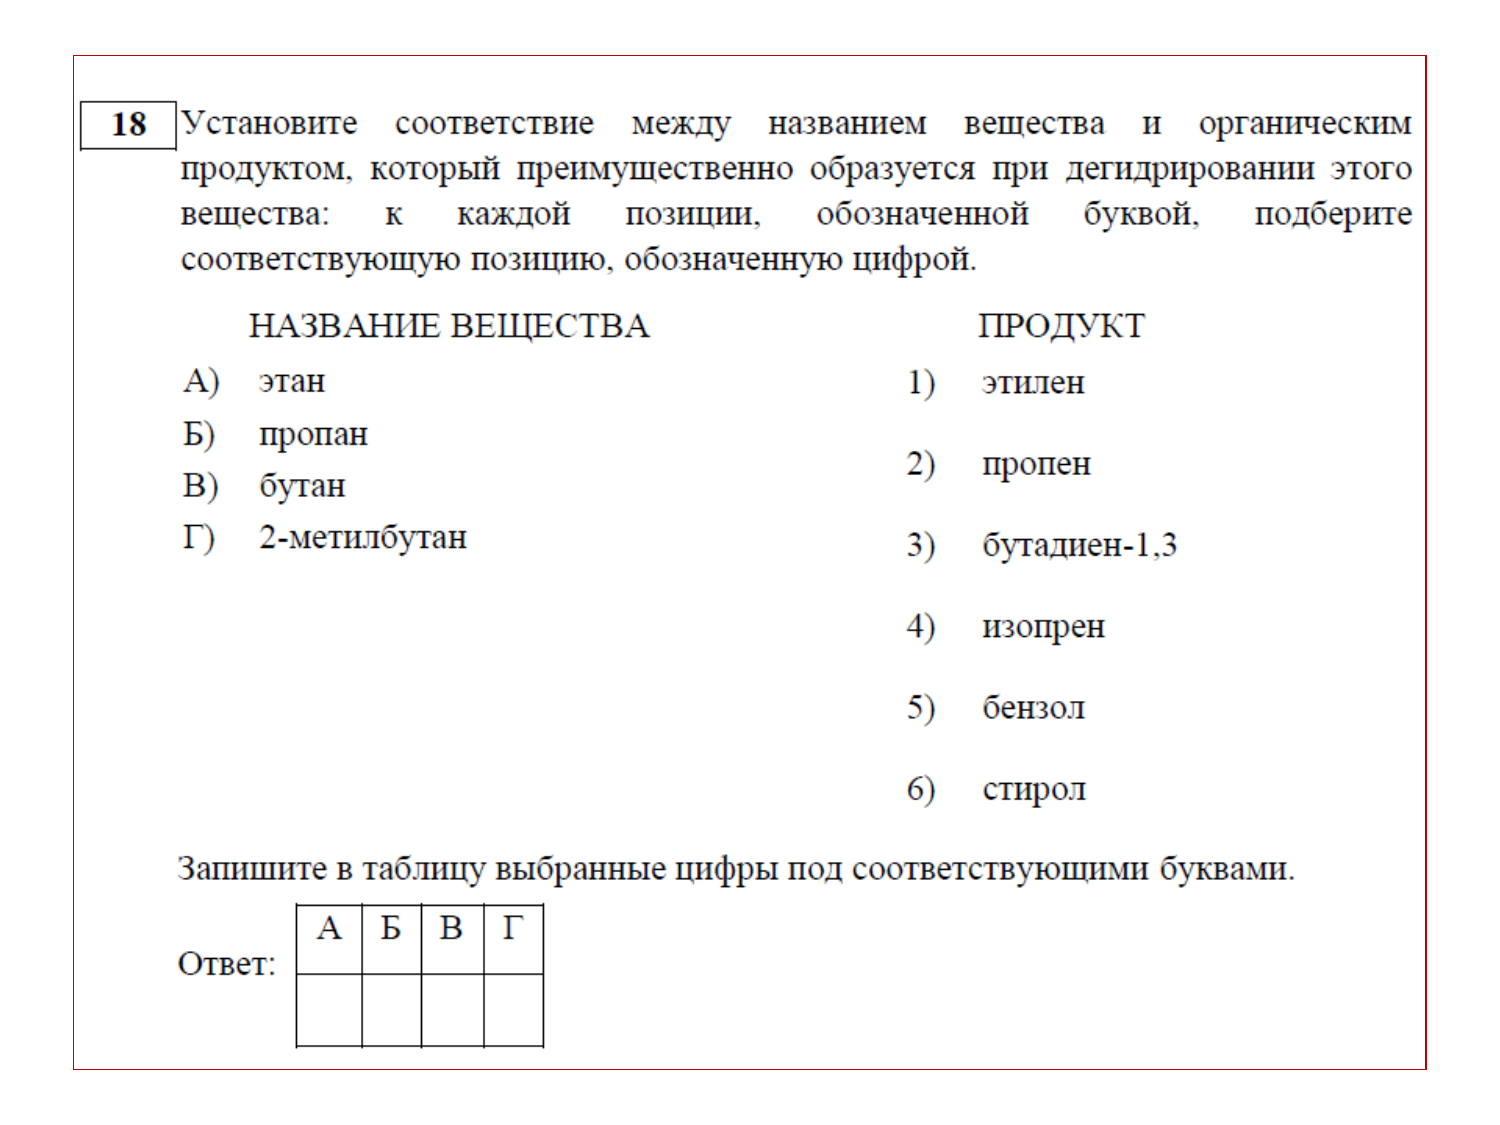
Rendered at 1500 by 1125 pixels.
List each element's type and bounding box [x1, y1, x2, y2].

picture [73, 56, 1426, 1069]
